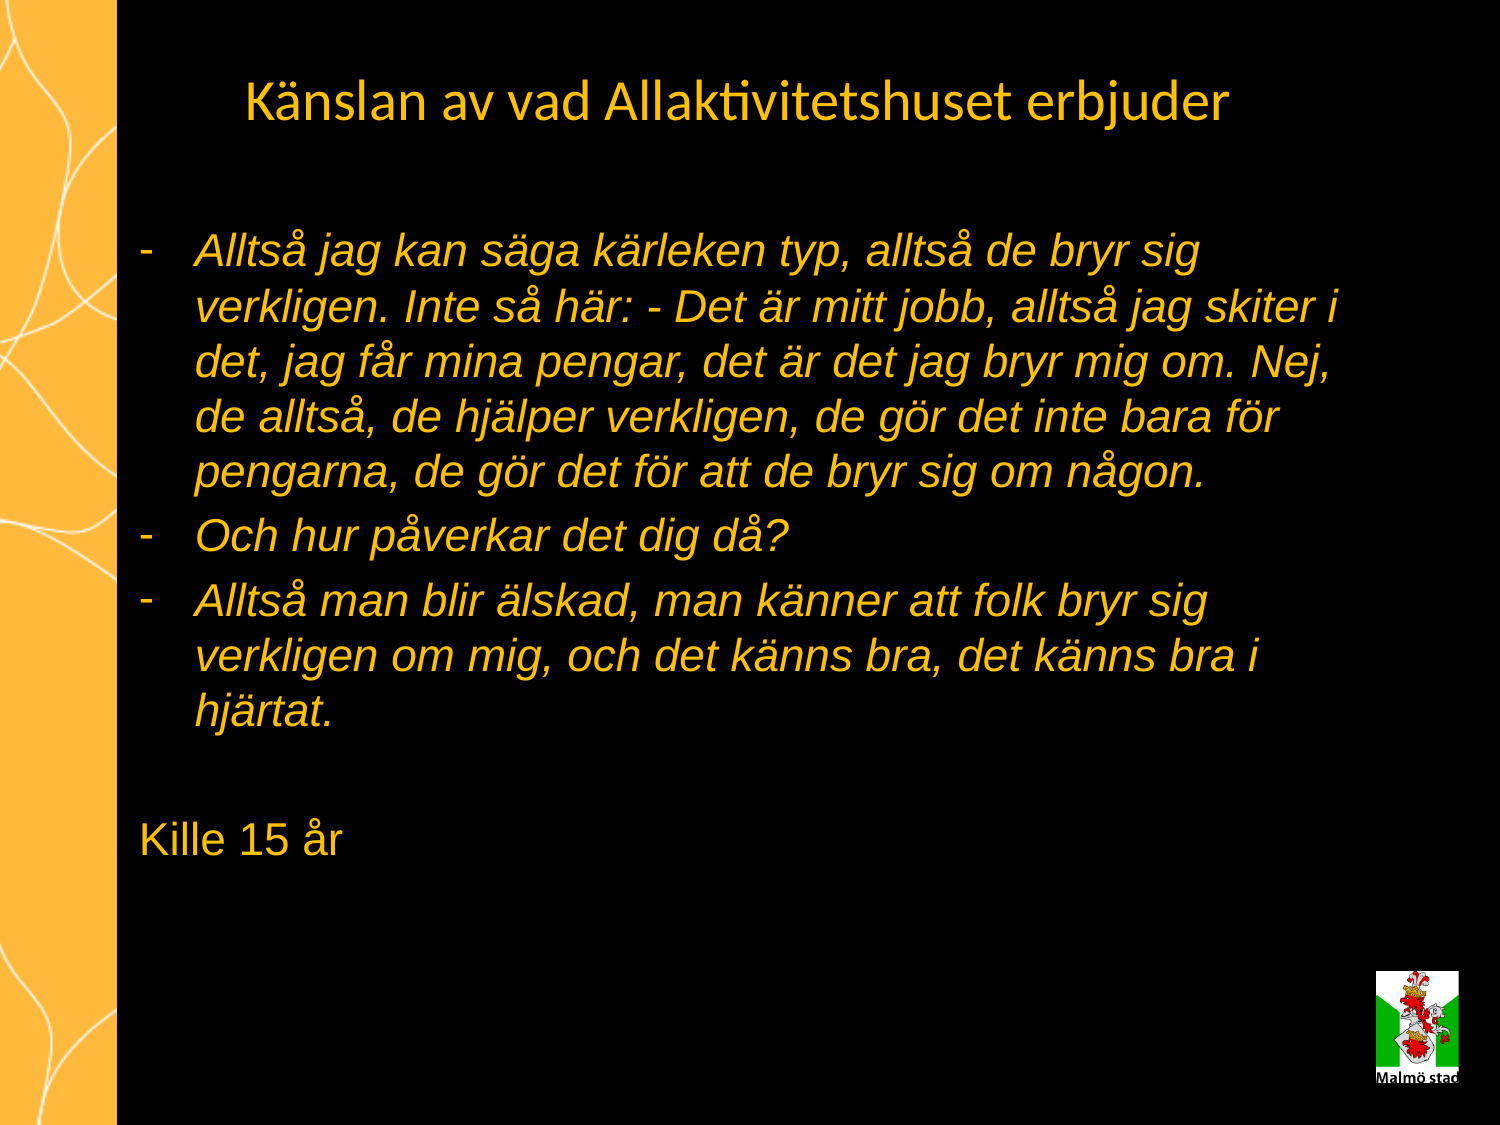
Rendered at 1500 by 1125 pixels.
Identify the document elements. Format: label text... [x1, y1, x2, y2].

picture [0, 0, 117, 1125]
text_box Känslan av vad Allaktivitetshuset erbjuder [171, 54, 1306, 140]
list Alltså jag kan säga kärleken typ, alltså de bryr sig verkligen. Inte så här: - Det är mitt jobb, alltså jag skiter i det, jag får mina pengar, det är det jag bryr mig om. Nej, de alltså, de hjälper verkligen, de gör det inte bara för pengarna, de gör det för att de bryr sig om någon. Och hur påverkar det dig då? Alltså man blir älskad, man känner att folk bryr sig verkligen om mig, och det känns bra, det känns bra i hjärtat. Kille 15 år [123, 149, 1390, 878]
picture [1376, 971, 1459, 1083]
